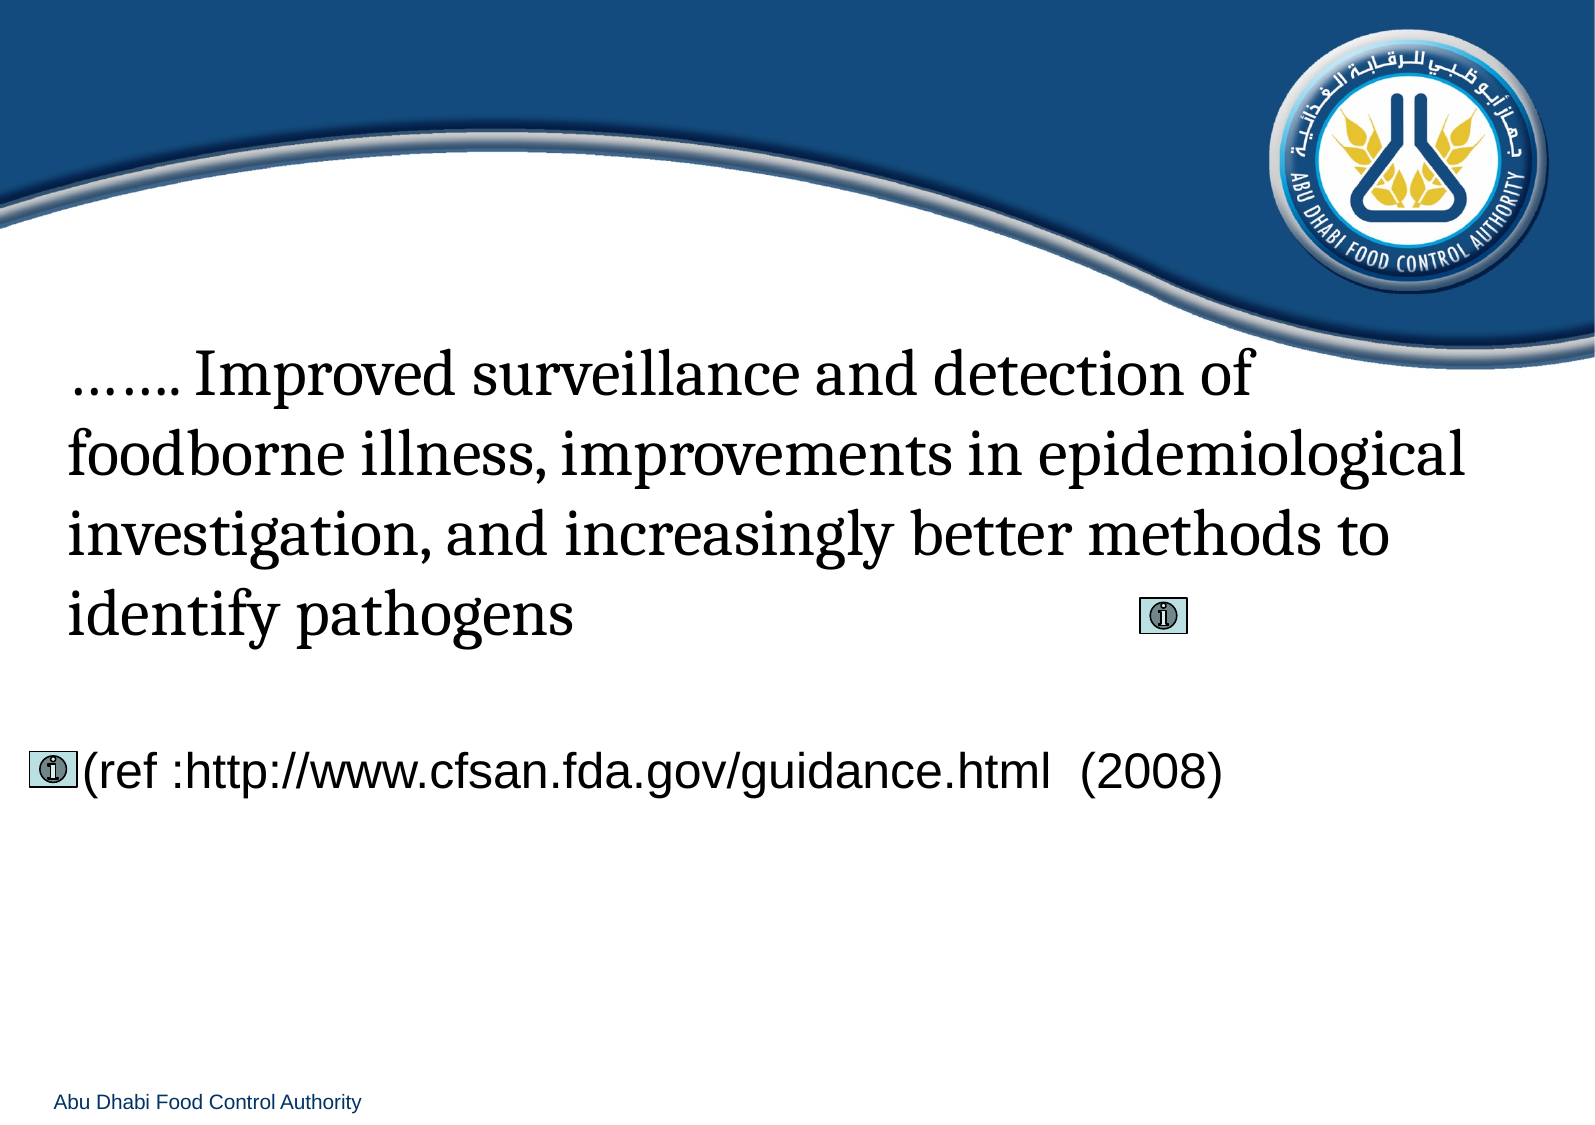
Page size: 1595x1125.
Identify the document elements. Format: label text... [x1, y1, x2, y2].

text_box [1139, 597, 1188, 634]
text_box [29, 751, 77, 787]
picture [0, 0, 1595, 1125]
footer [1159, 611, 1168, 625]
text_box ……. Improved surveillance and detection of foodborne illness, improvements in epidemiological investigation, and increasingly better methods to identify pathogens (ref :http://www.cfsan.fda.gov/guidance.html (2008) [53, 231, 1554, 807]
footer Abu Dhabi Food Control Authority [0, 1080, 378, 1125]
text_box [49, 765, 58, 779]
